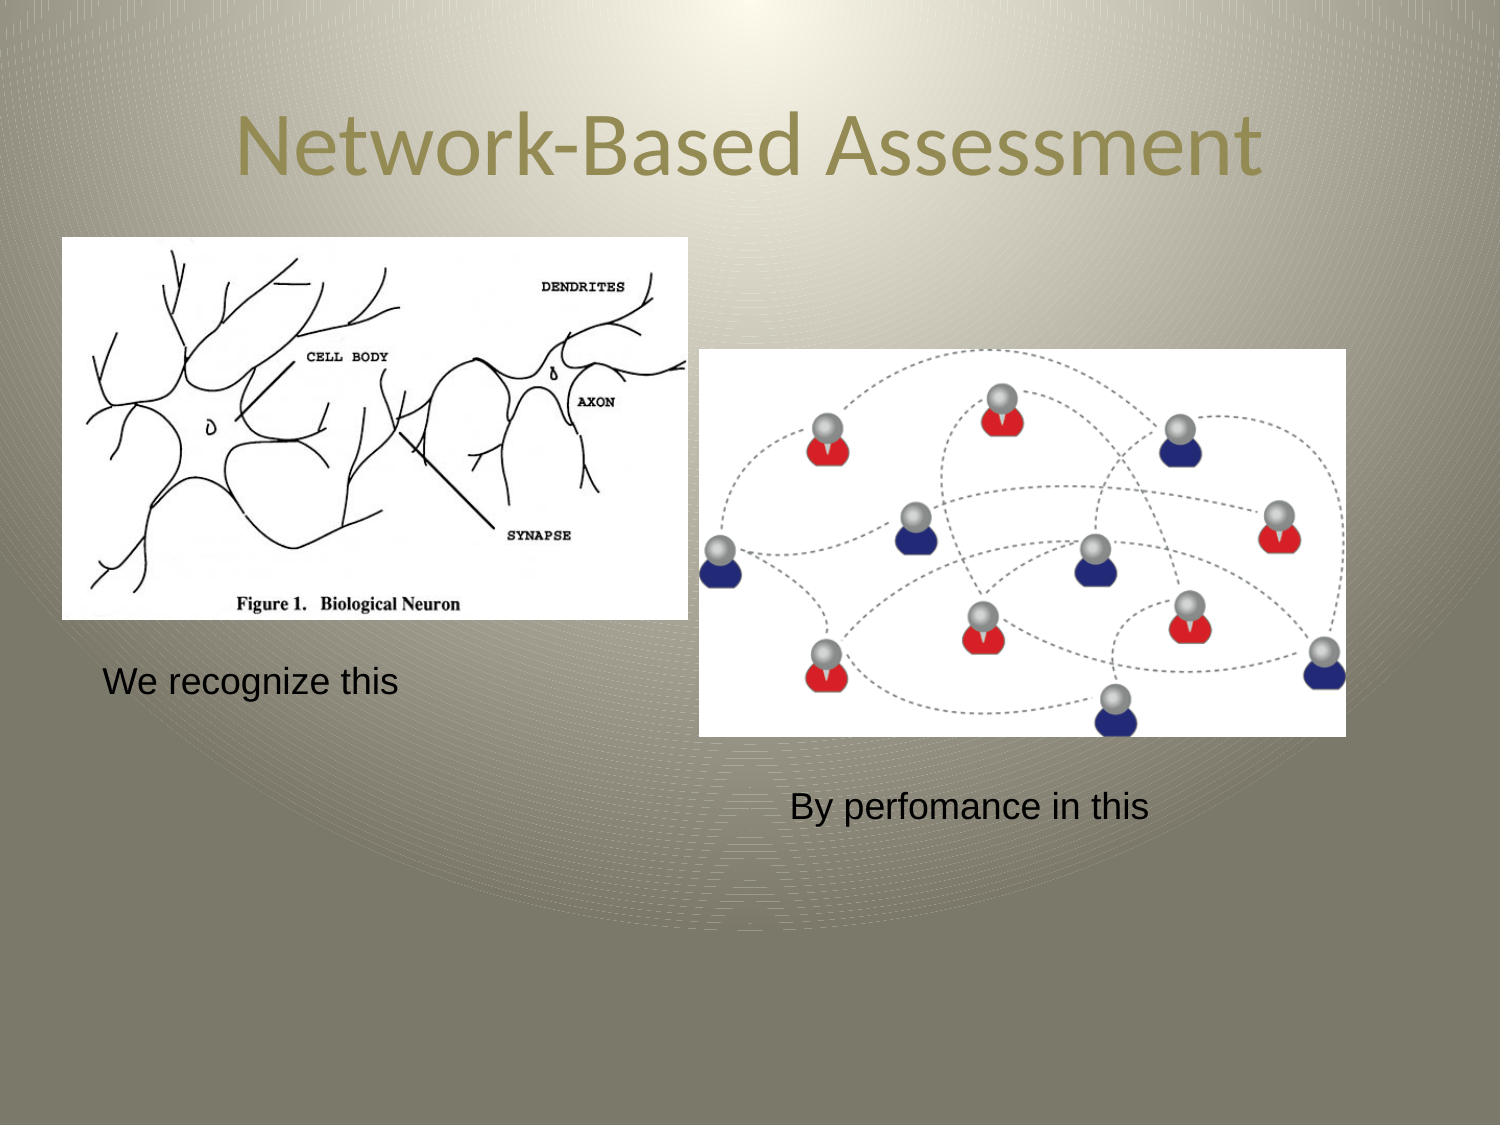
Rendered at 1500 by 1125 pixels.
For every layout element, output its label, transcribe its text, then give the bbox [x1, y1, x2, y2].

text_box By perfomance in this [774, 774, 1300, 835]
picture [699, 349, 1346, 737]
picture [62, 237, 688, 620]
text_box We recognize this [87, 649, 694, 710]
title Network-Based Assessment [75, 45, 1425, 233]
